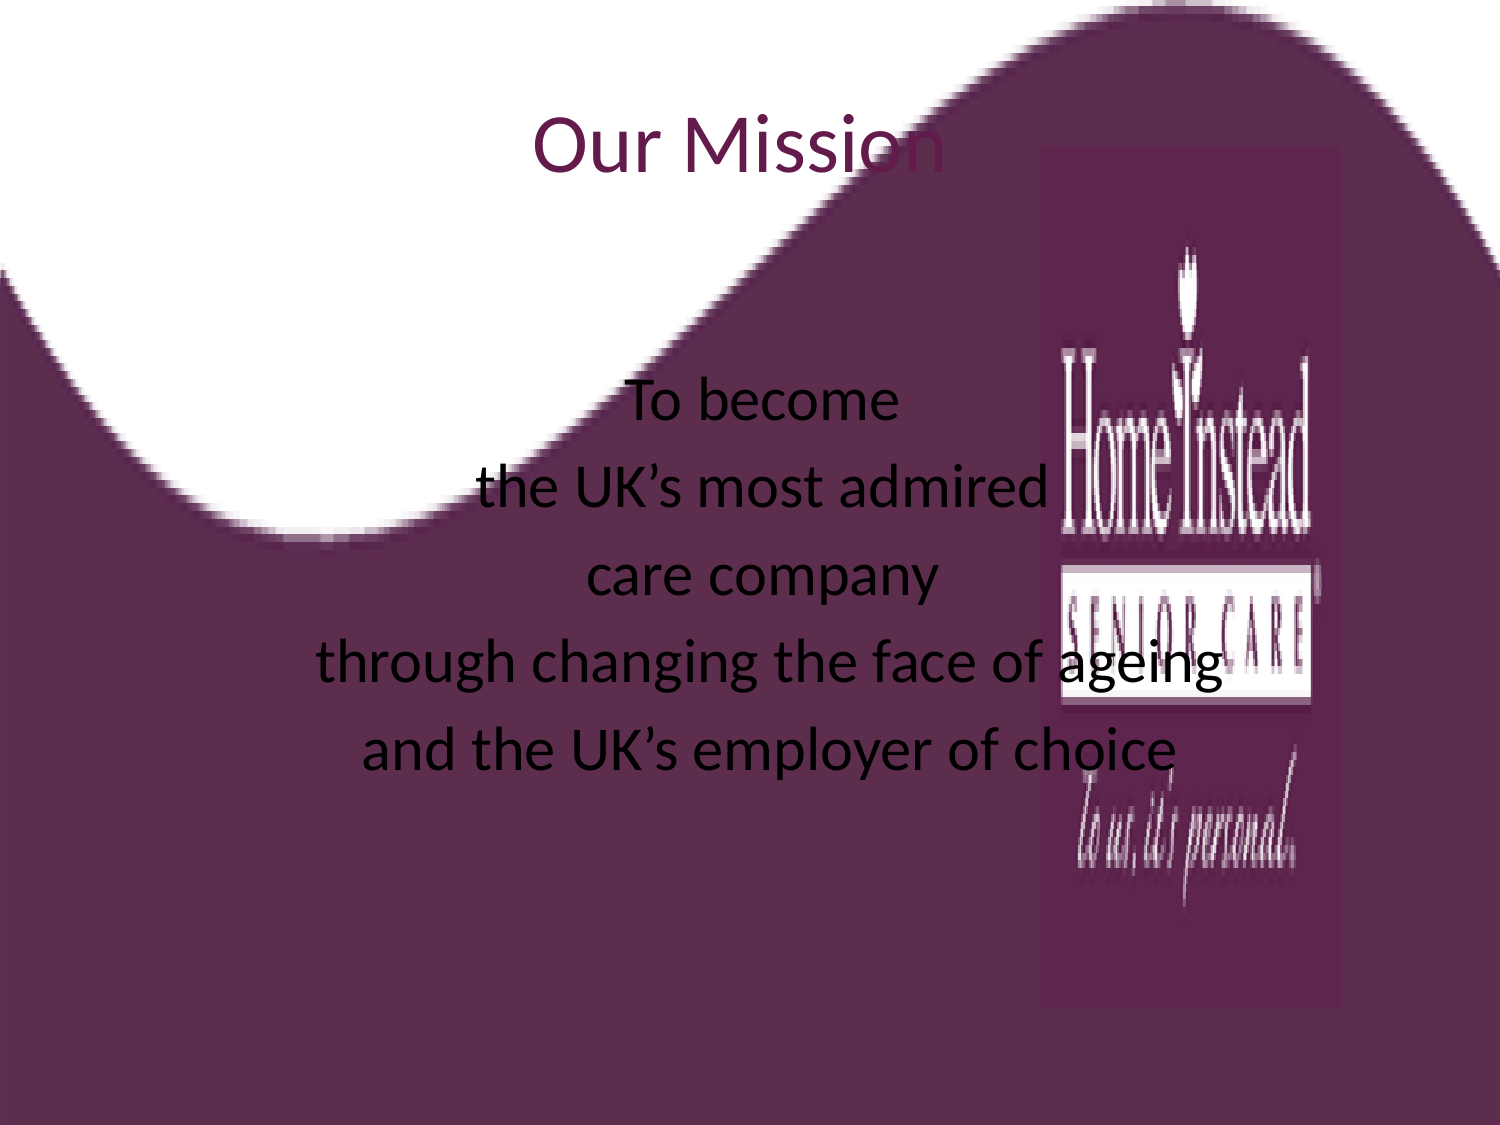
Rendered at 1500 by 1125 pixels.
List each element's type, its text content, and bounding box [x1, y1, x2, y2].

picture [0, 0, 1500, 1125]
title Our Mission [75, 45, 1425, 233]
list To become the UK’s most admired care company through changing the face of ageing and the UK’s employer of choice [20, 277, 1500, 974]
